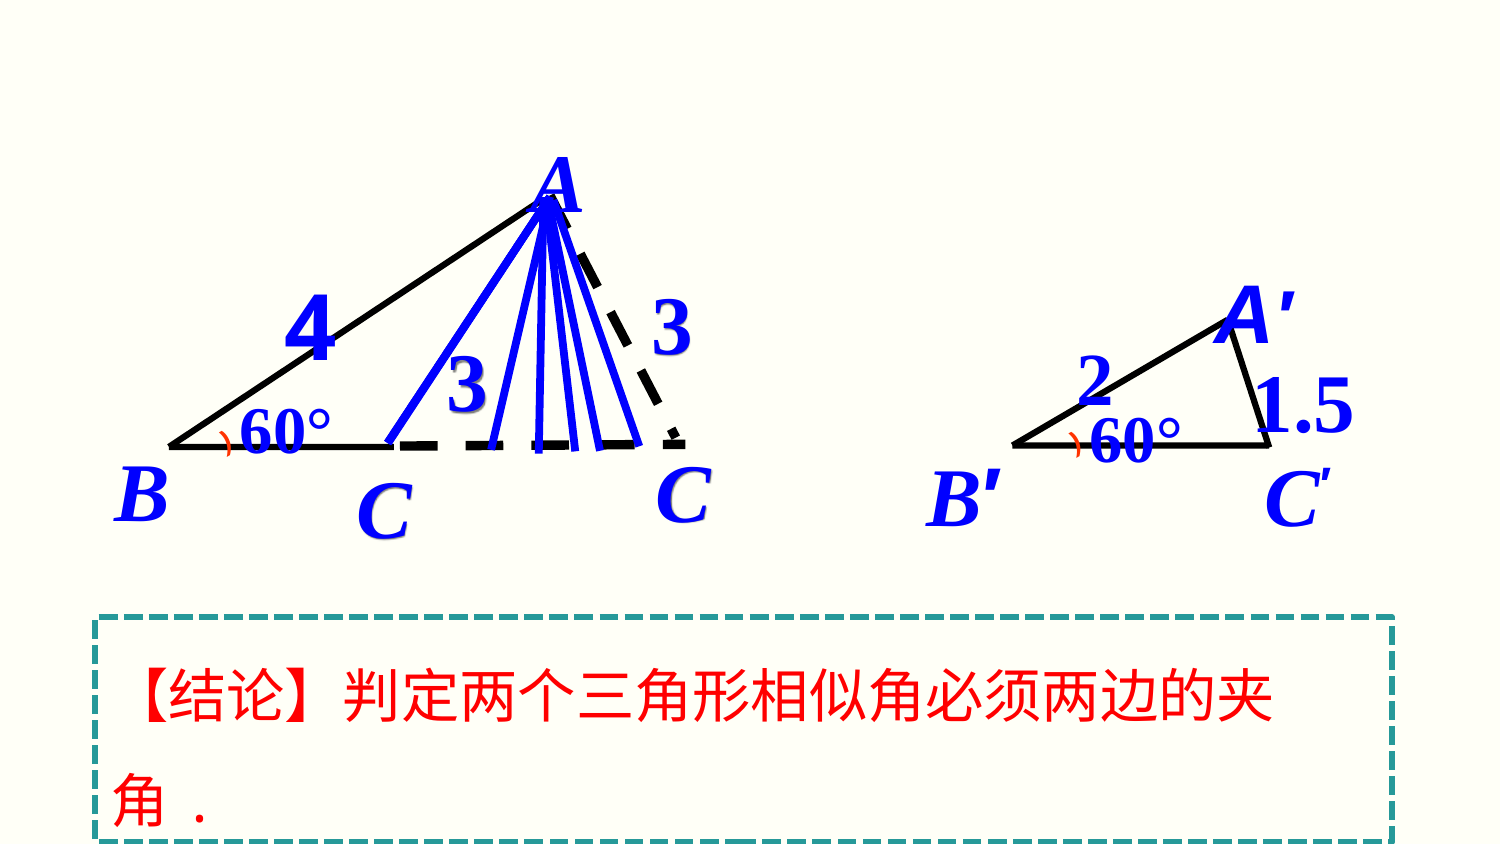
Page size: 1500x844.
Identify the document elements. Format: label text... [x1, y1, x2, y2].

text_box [99, 121, 731, 565]
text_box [911, 252, 1438, 552]
text_box 【结论】判定两个三角形相似角必须两边的夹角. [95, 617, 1392, 842]
